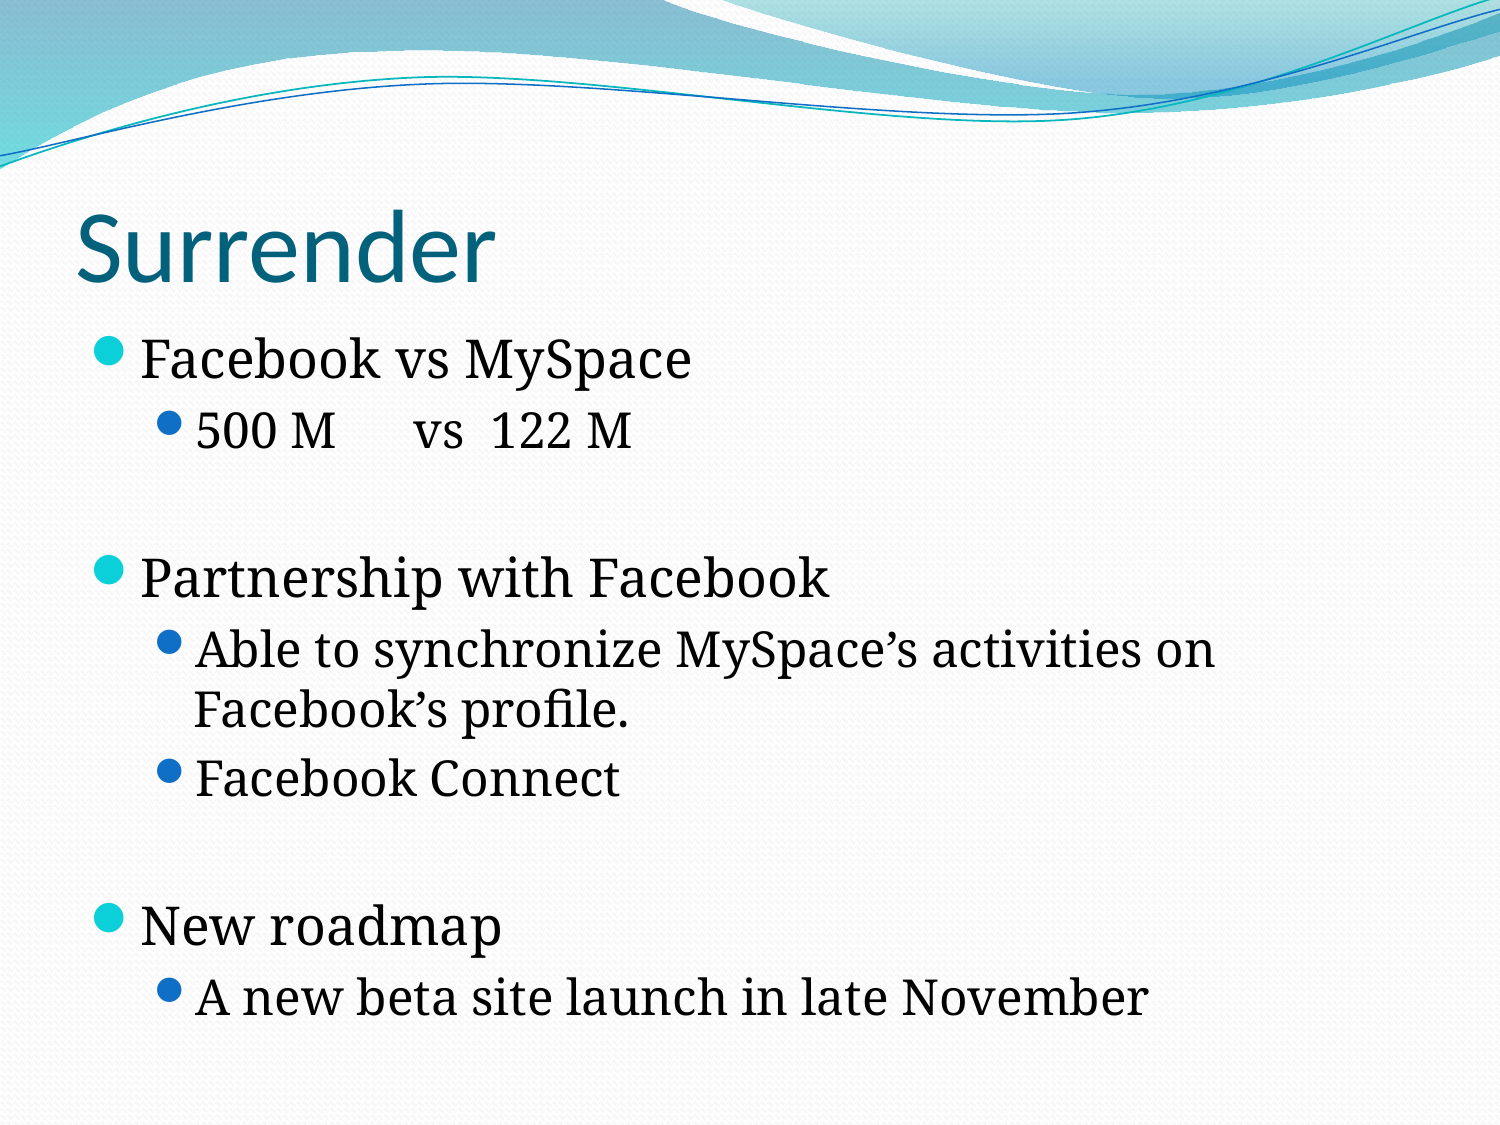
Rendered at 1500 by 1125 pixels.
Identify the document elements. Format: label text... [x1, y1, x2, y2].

title Surrender [75, 115, 1425, 303]
list Facebook vs MySpace 500 M vs 122 M Partnership with Facebook Able to synchronize MySpace’s activities on Facebook’s profile. Facebook Connect New roadmap A new beta site launch in late November [75, 317, 1425, 1038]
